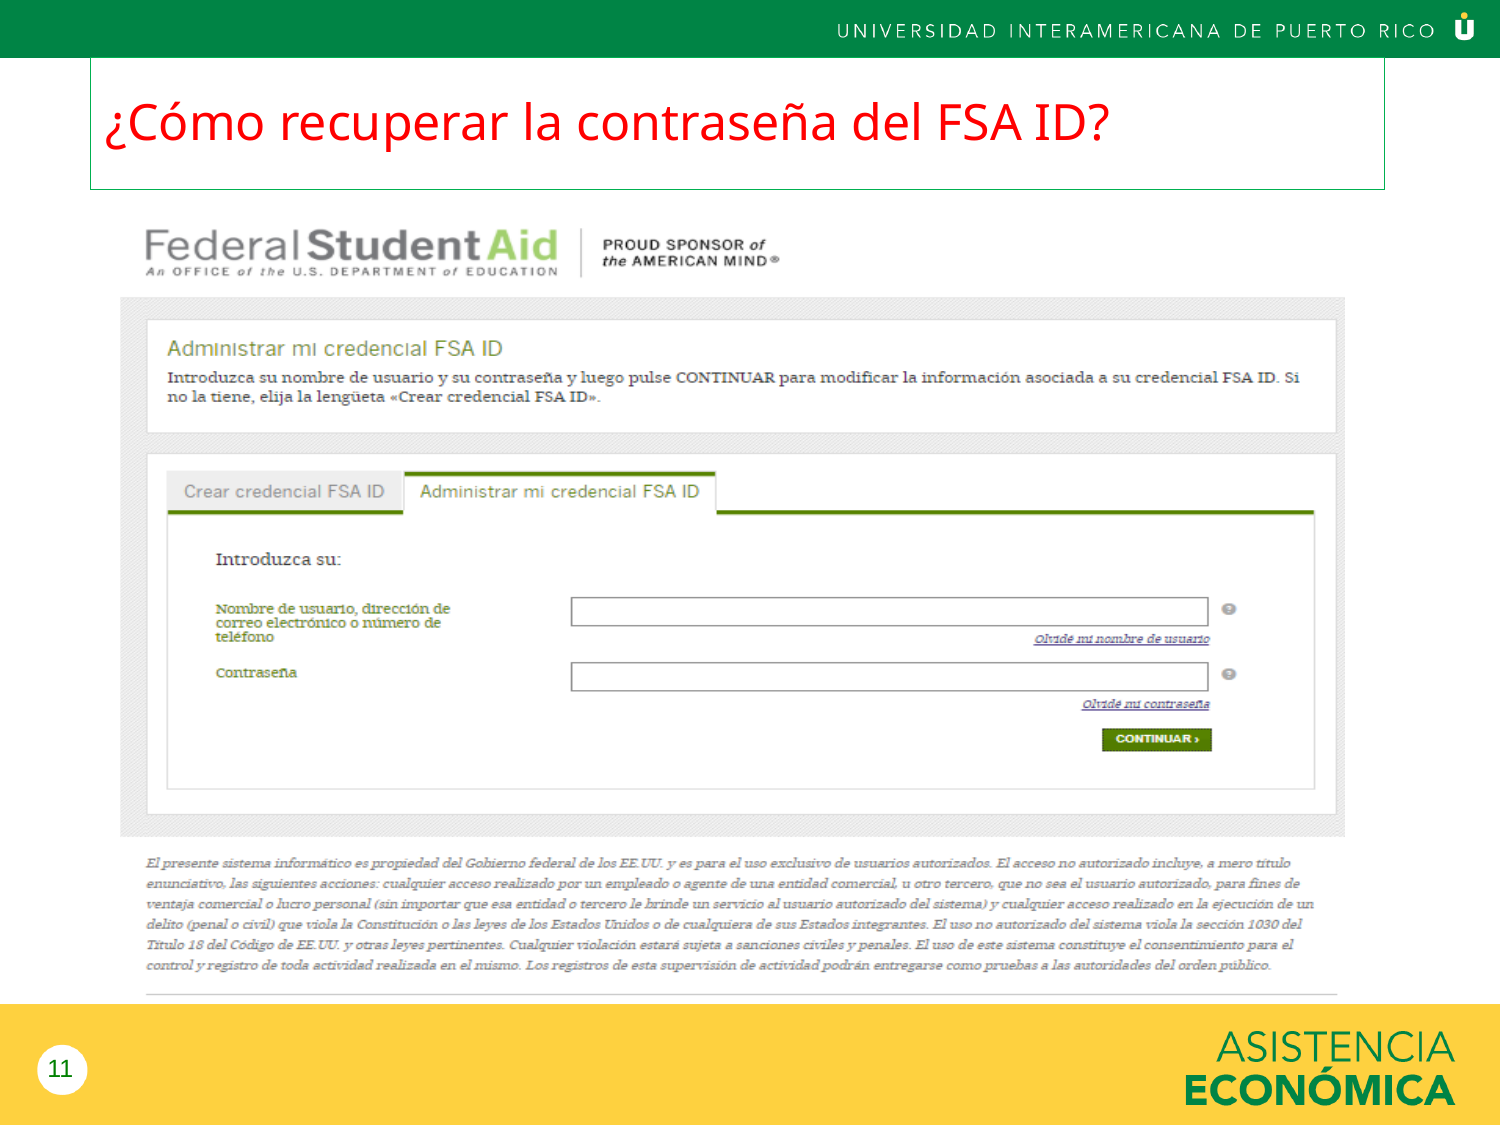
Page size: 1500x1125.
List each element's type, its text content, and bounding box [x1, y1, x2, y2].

picture [0, 0, 1500, 1125]
text_box 11 [32, 1045, 91, 1106]
text_box ¿Cómo recuperar la contraseña del FSA ID? [90, 57, 1385, 190]
